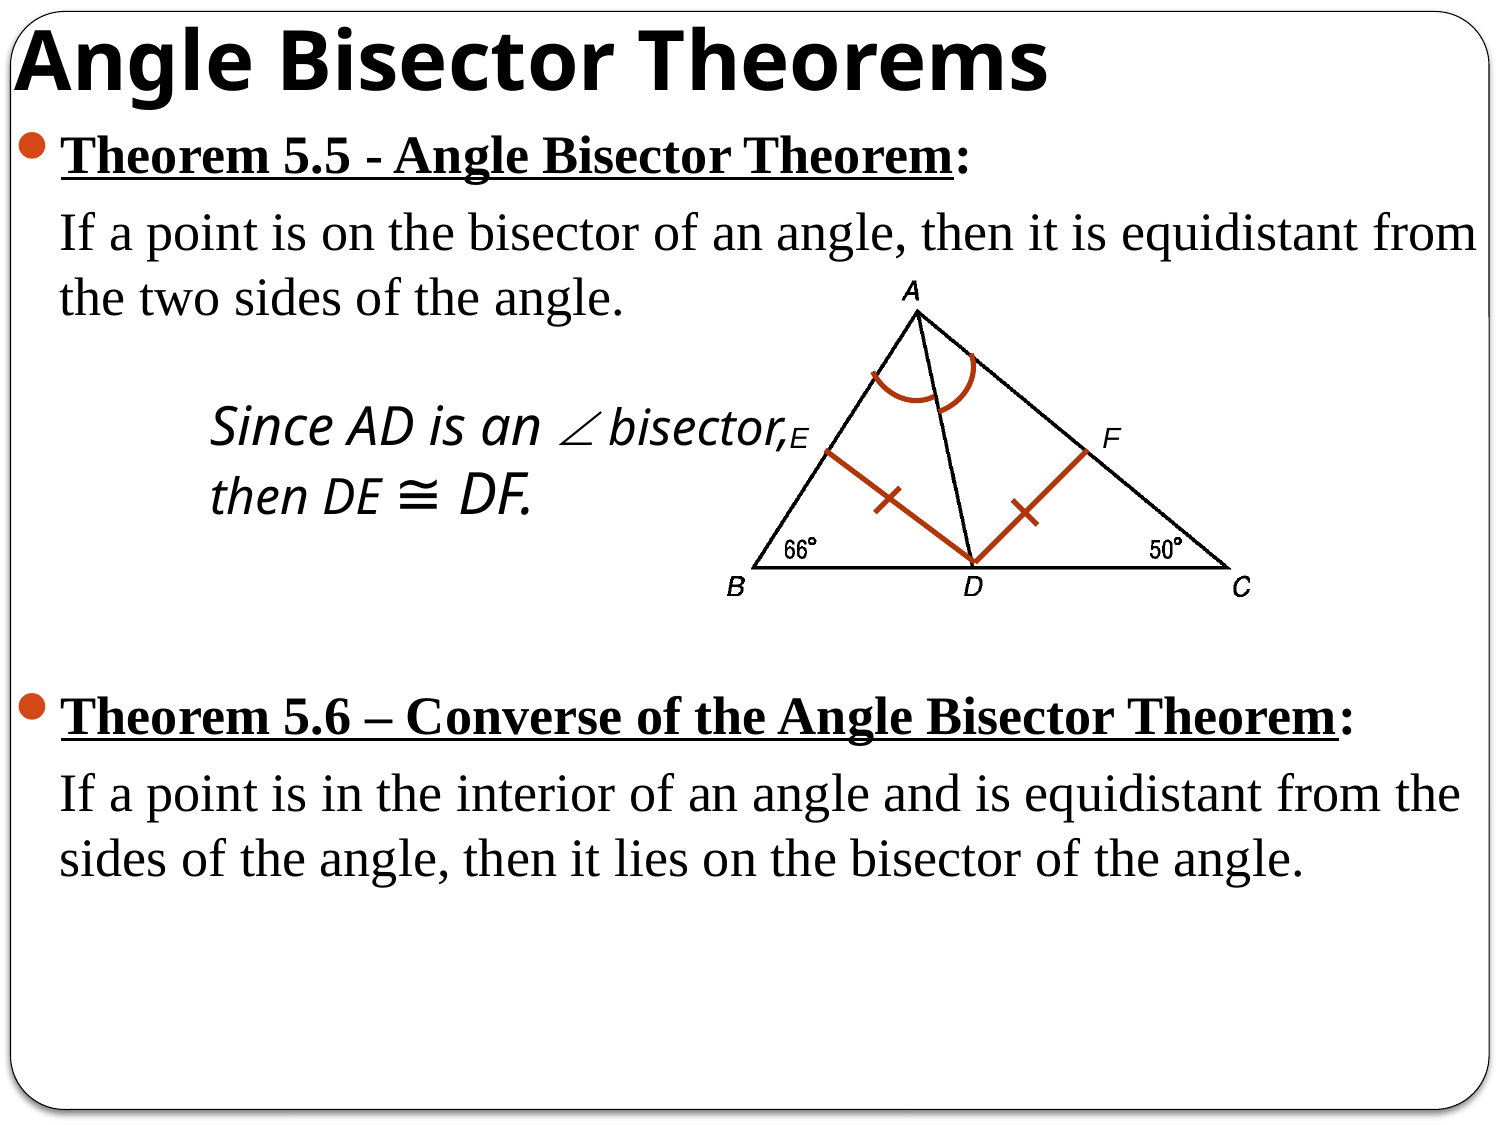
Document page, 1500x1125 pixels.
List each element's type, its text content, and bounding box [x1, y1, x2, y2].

list Angle Bisector Theorems Theorem 5.5 - Angle Bisector Theorem: If a point is on the bisector of an angle, then it is equidistant from the two sides of the angle. Since AD is an  bisector, then DE ≅ DF. Theorem 5.6 – Converse of the Angle Bisector Theorem: If a point is in the interior of an angle and is equidistant from the sides of the angle, then it lies on the bisector of the angle. [0, 0, 1500, 1125]
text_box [724, 274, 1251, 602]
